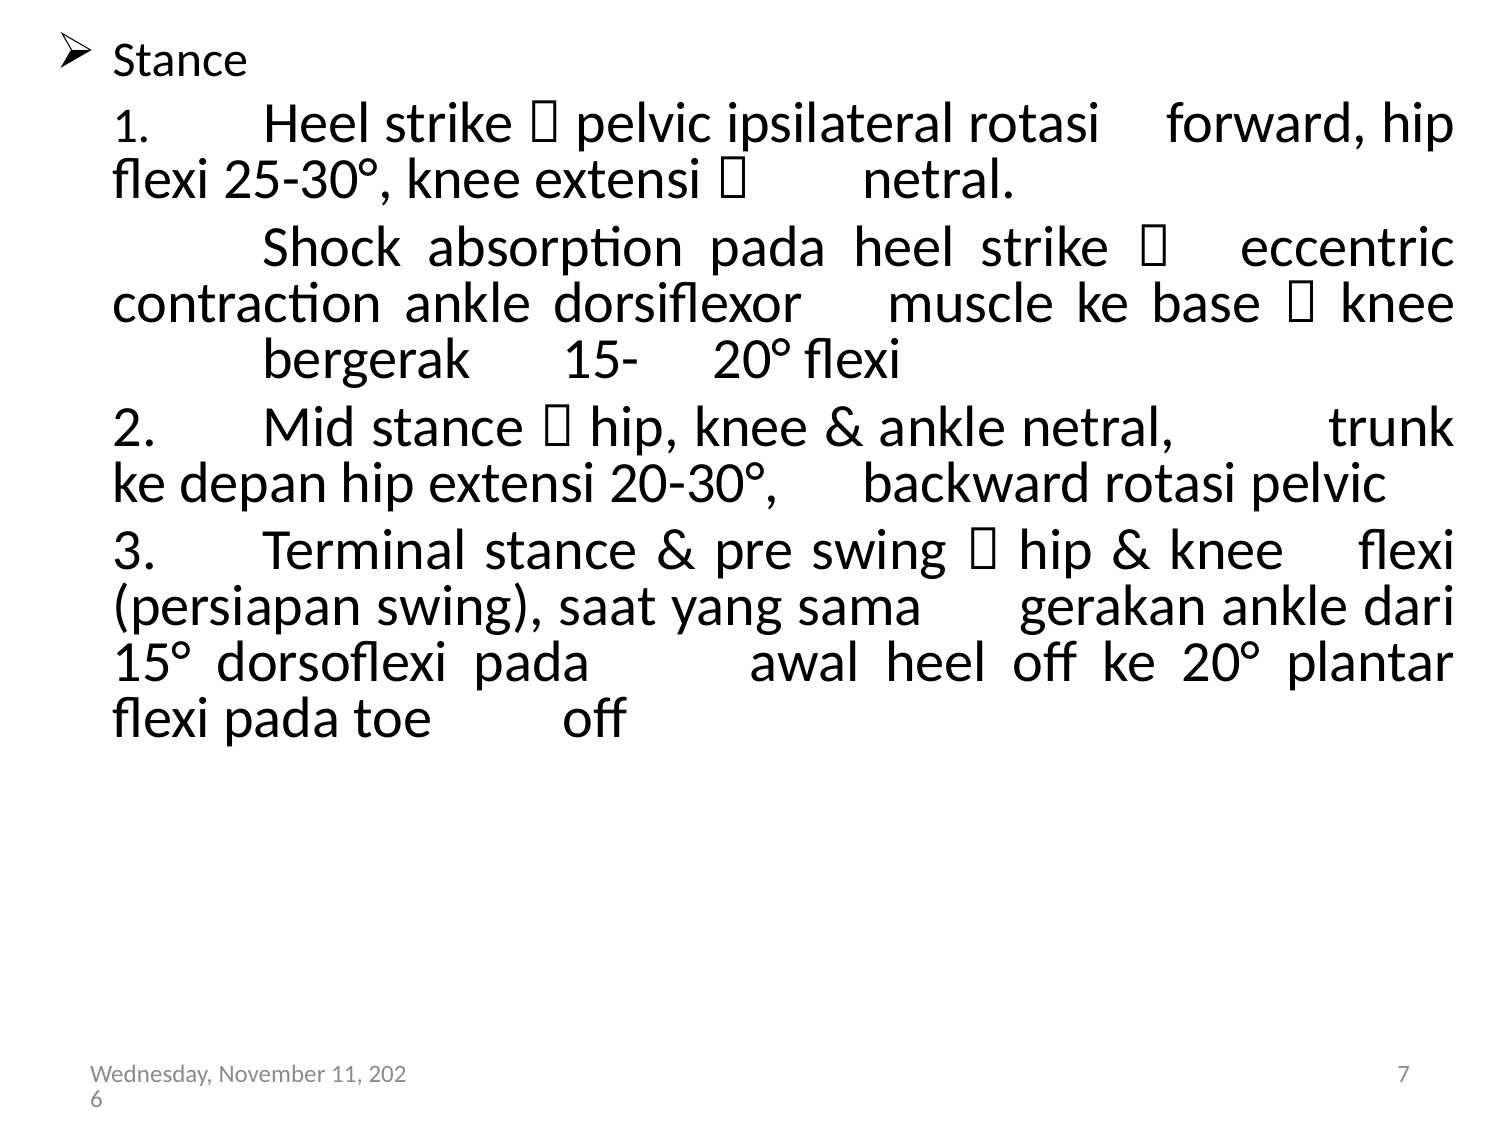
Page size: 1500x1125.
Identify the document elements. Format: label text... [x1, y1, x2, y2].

list Stance 1. Heel strike  pelvic ipsilateral rotasi forward, hip flexi 25-30°, knee extensi  netral. Shock absorption pada heel strike  eccentric contraction ankle dorsiflexor muscle ke base  knee bergerak 15- 20° flexi 2. Mid stance  hip, knee & ankle netral, trunk ke depan hip extensi 20-30°, backward rotasi pelvic 3. Terminal stance & pre swing  hip & knee flexi (persiapan swing), saat yang sama gerakan ankle dari 15° dorsoflexi pada awal heel off ke 20° plantar flexi pada toe off [41, 31, 1471, 1125]
